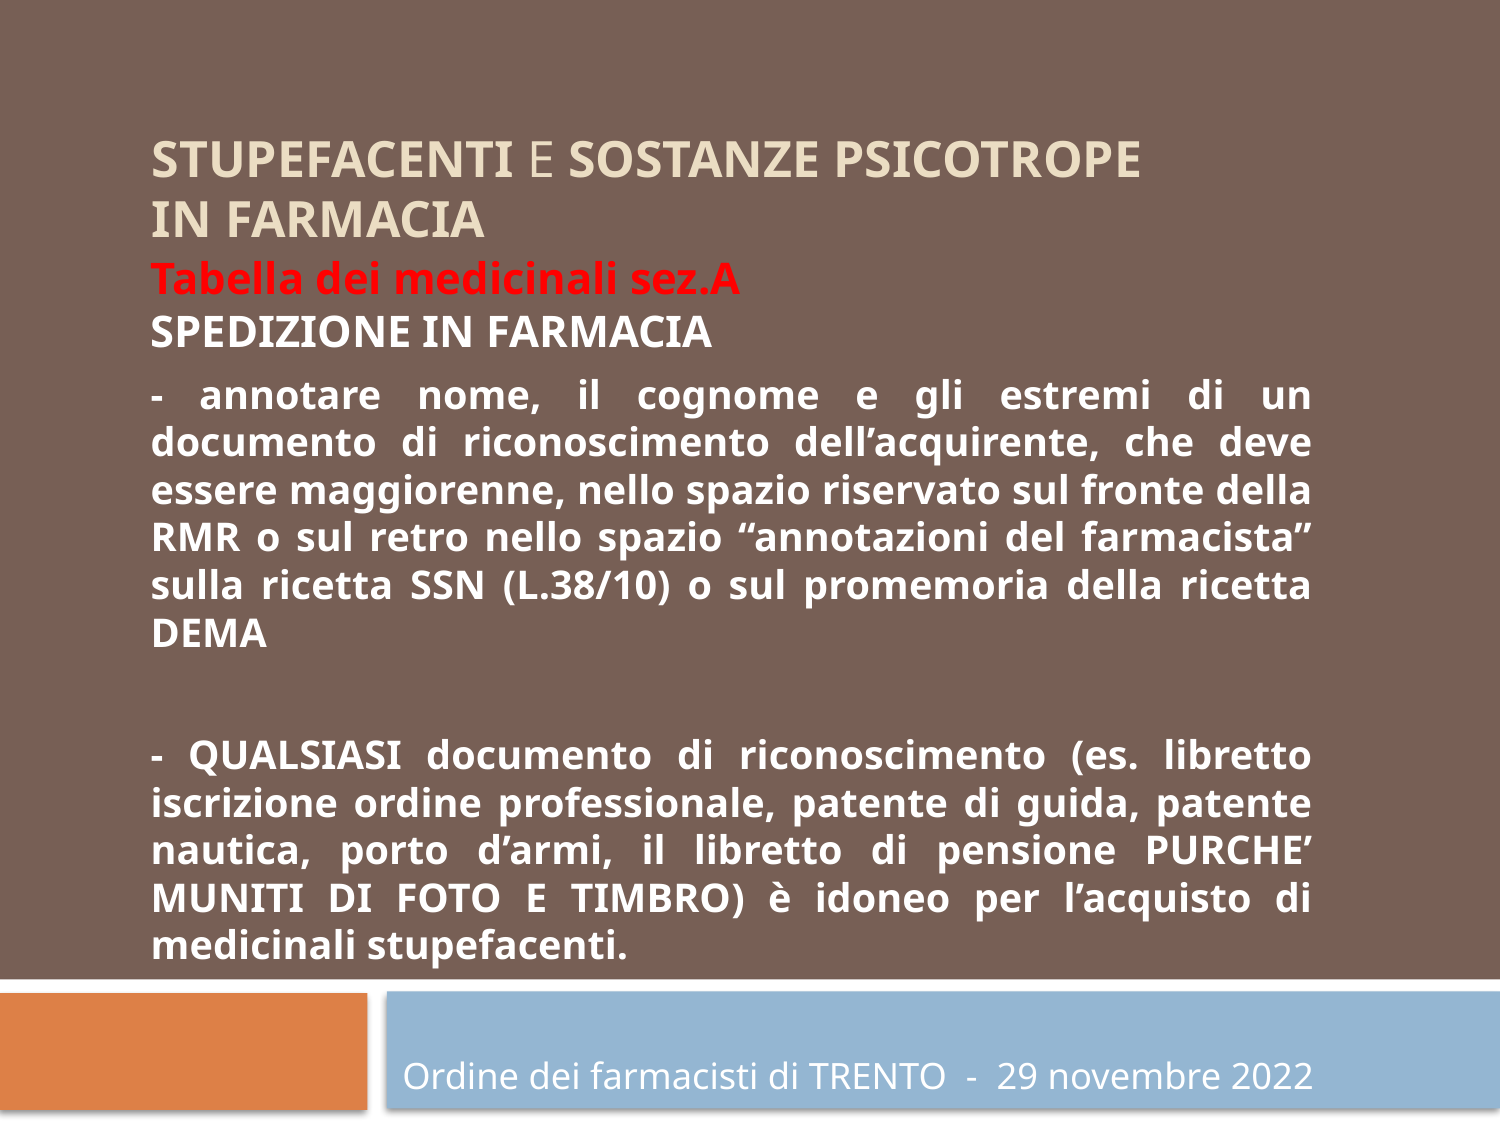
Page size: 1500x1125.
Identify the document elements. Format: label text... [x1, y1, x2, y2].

text_box Ordine dei farmacisti di TRENTO - 29 novembre 2022 [387, 992, 1488, 1105]
title STUPEFACENTI e SOSTANZE PSICOTROPE in farmacia [123, 113, 1388, 256]
subtitle Tabella dei medicinali sez.A SPEDIZIONE IN FARMACIA - annotare nome, il cognome e gli estremi di un documento di riconoscimento dell’acquirente, che deve essere maggiorenne, nello spazio riservato sul fronte della RMR o sul retro nello spazio “annotazioni del farmacista” sulla ricetta SSN (L.38/10) o sul promemoria della ricetta DEMA - QUALSIASI documento di riconoscimento (es. libretto iscrizione ordine professionale, patente di guida, patente nautica, porto d’armi, il libretto di pensione PURCHE’ MUNITI DI FOTO E TIMBRO) è idoneo per l’acquisto di medicinali stupefacenti. [135, 243, 1329, 976]
